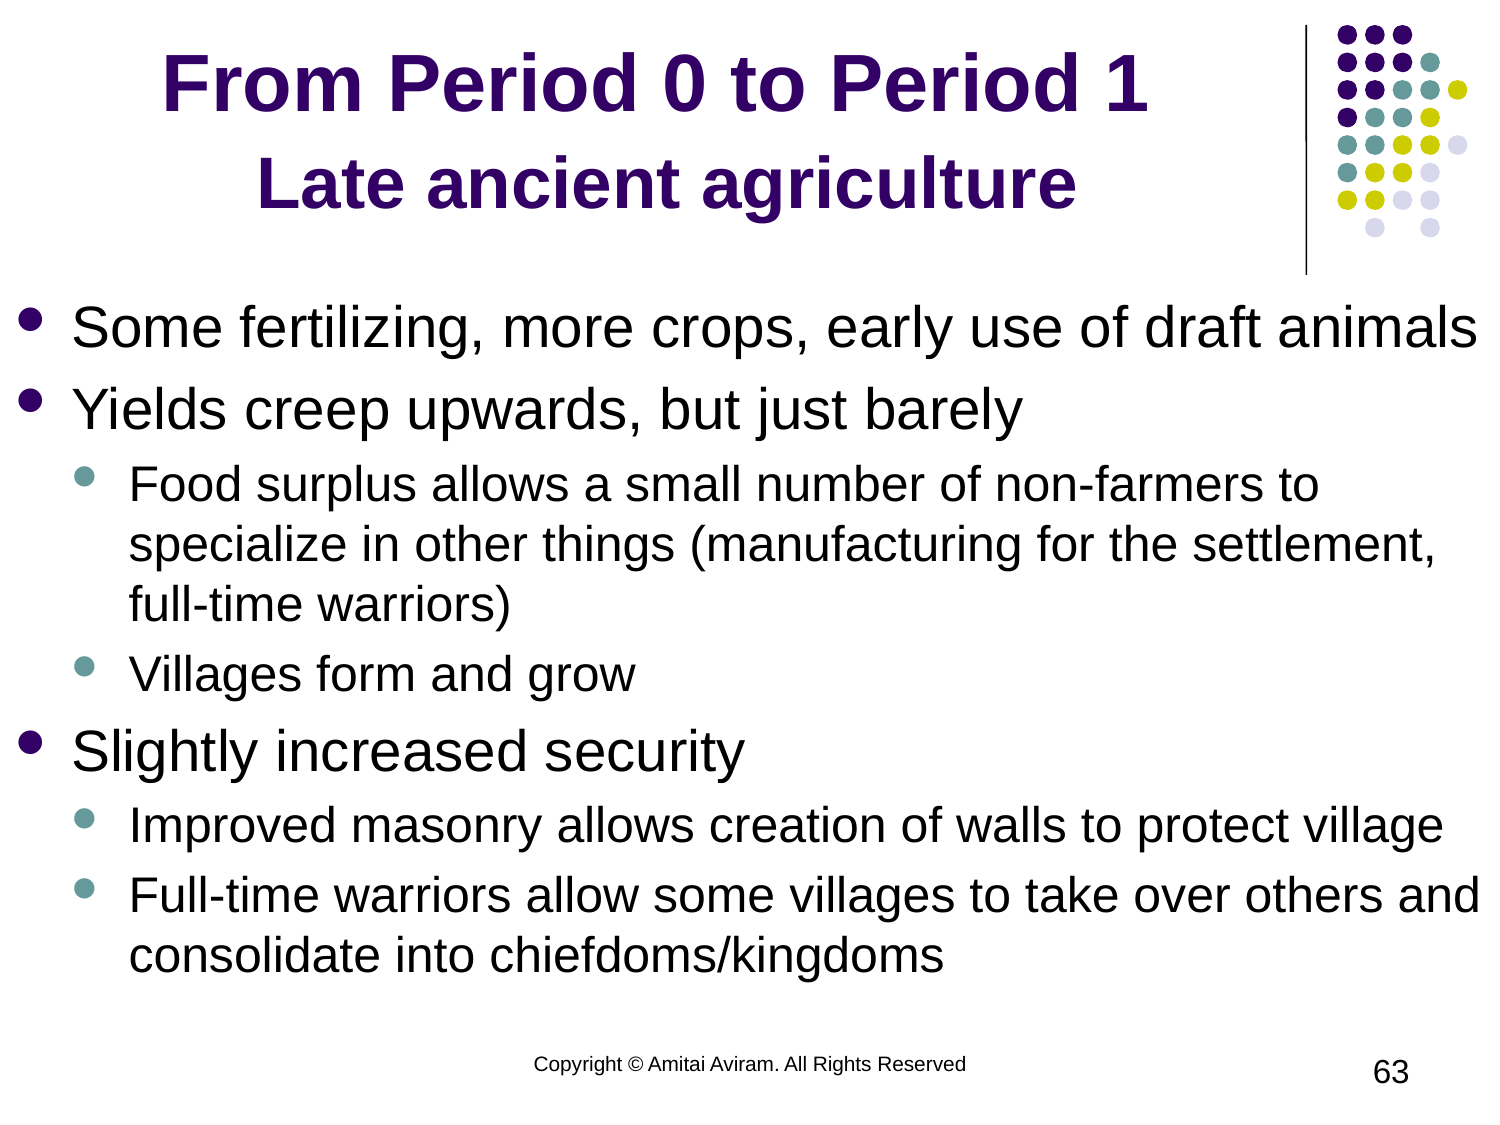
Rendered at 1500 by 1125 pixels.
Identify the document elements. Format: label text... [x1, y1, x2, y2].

slide_number 63 [1074, 1050, 1425, 1118]
list Some fertilizing, more crops, early use of draft animals Yields creep upwards, but just barely Food surplus allows a small number of non-farmers to specialize in other things (manufacturing for the settlement, full-time warriors) Villages form and grow Slightly increased security Improved masonry allows creation of walls to protect village Full-time warriors allow some villages to take over others and consolidate into chiefdoms/kingdoms [0, 282, 1500, 1050]
title From Period 0 to Period 1 Late ancient agriculture [0, 20, 1313, 233]
footer Copyright © Amitai Aviram. All Rights Reserved [512, 1050, 988, 1118]
